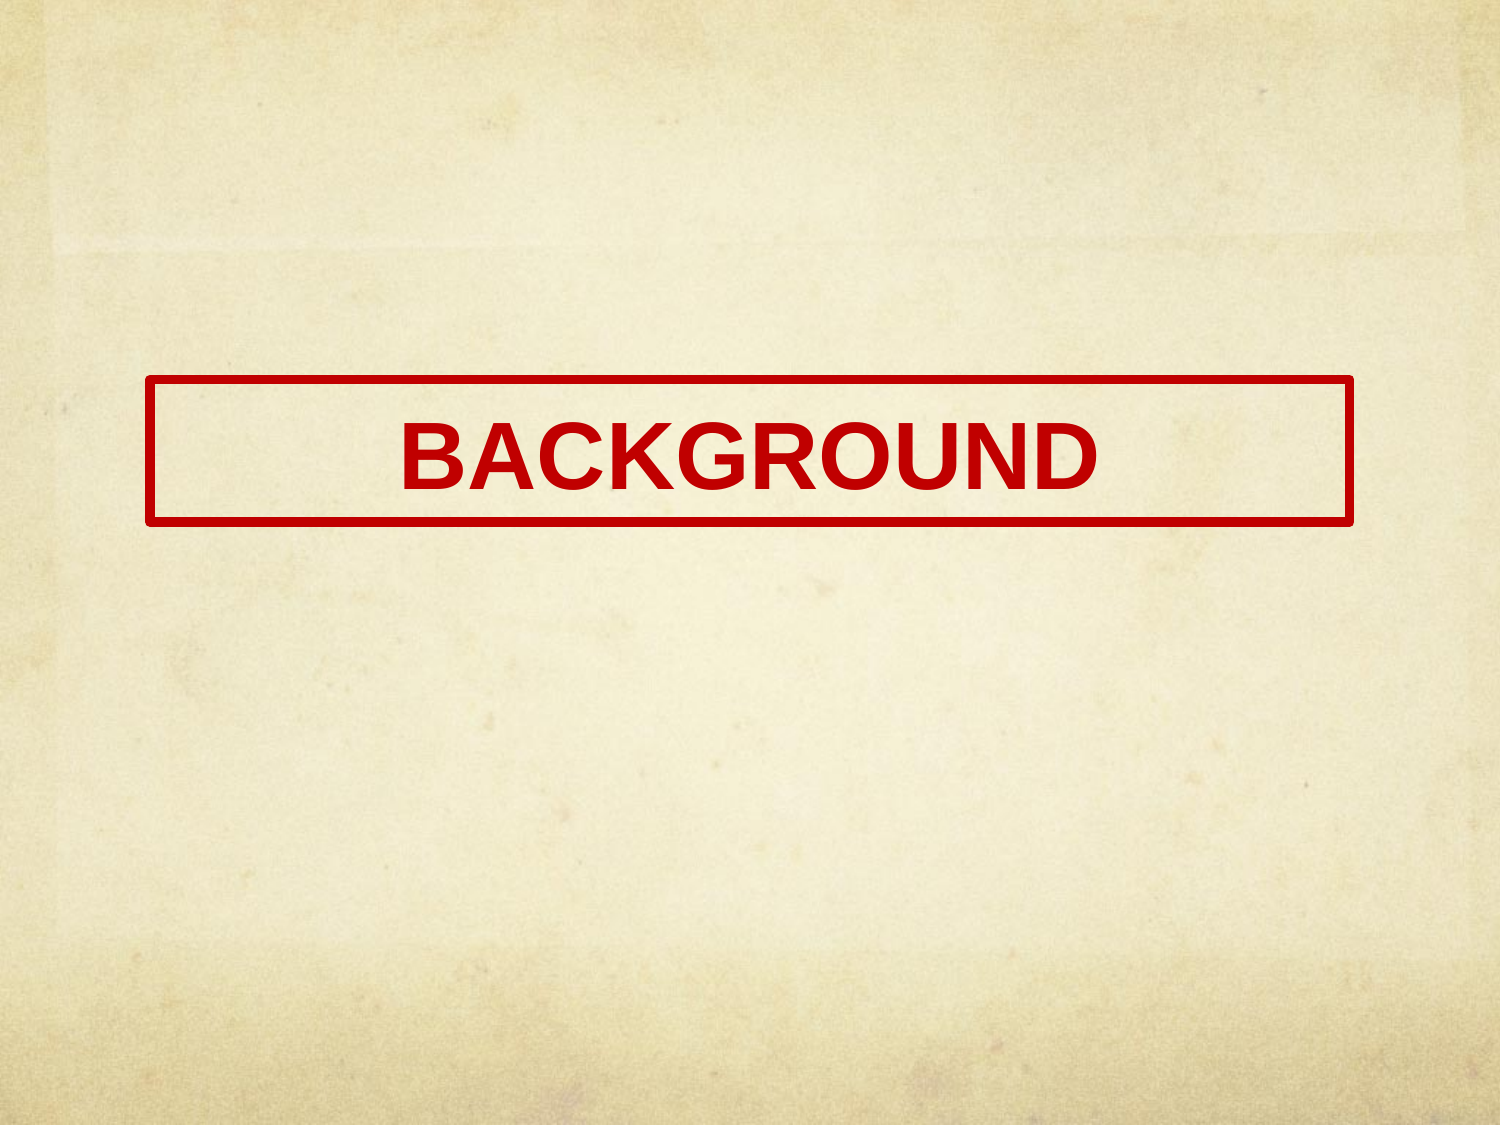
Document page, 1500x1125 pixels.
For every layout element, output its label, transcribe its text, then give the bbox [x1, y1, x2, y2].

picture [0, 0, 1500, 1125]
title BACKGROUND [150, 379, 1350, 523]
